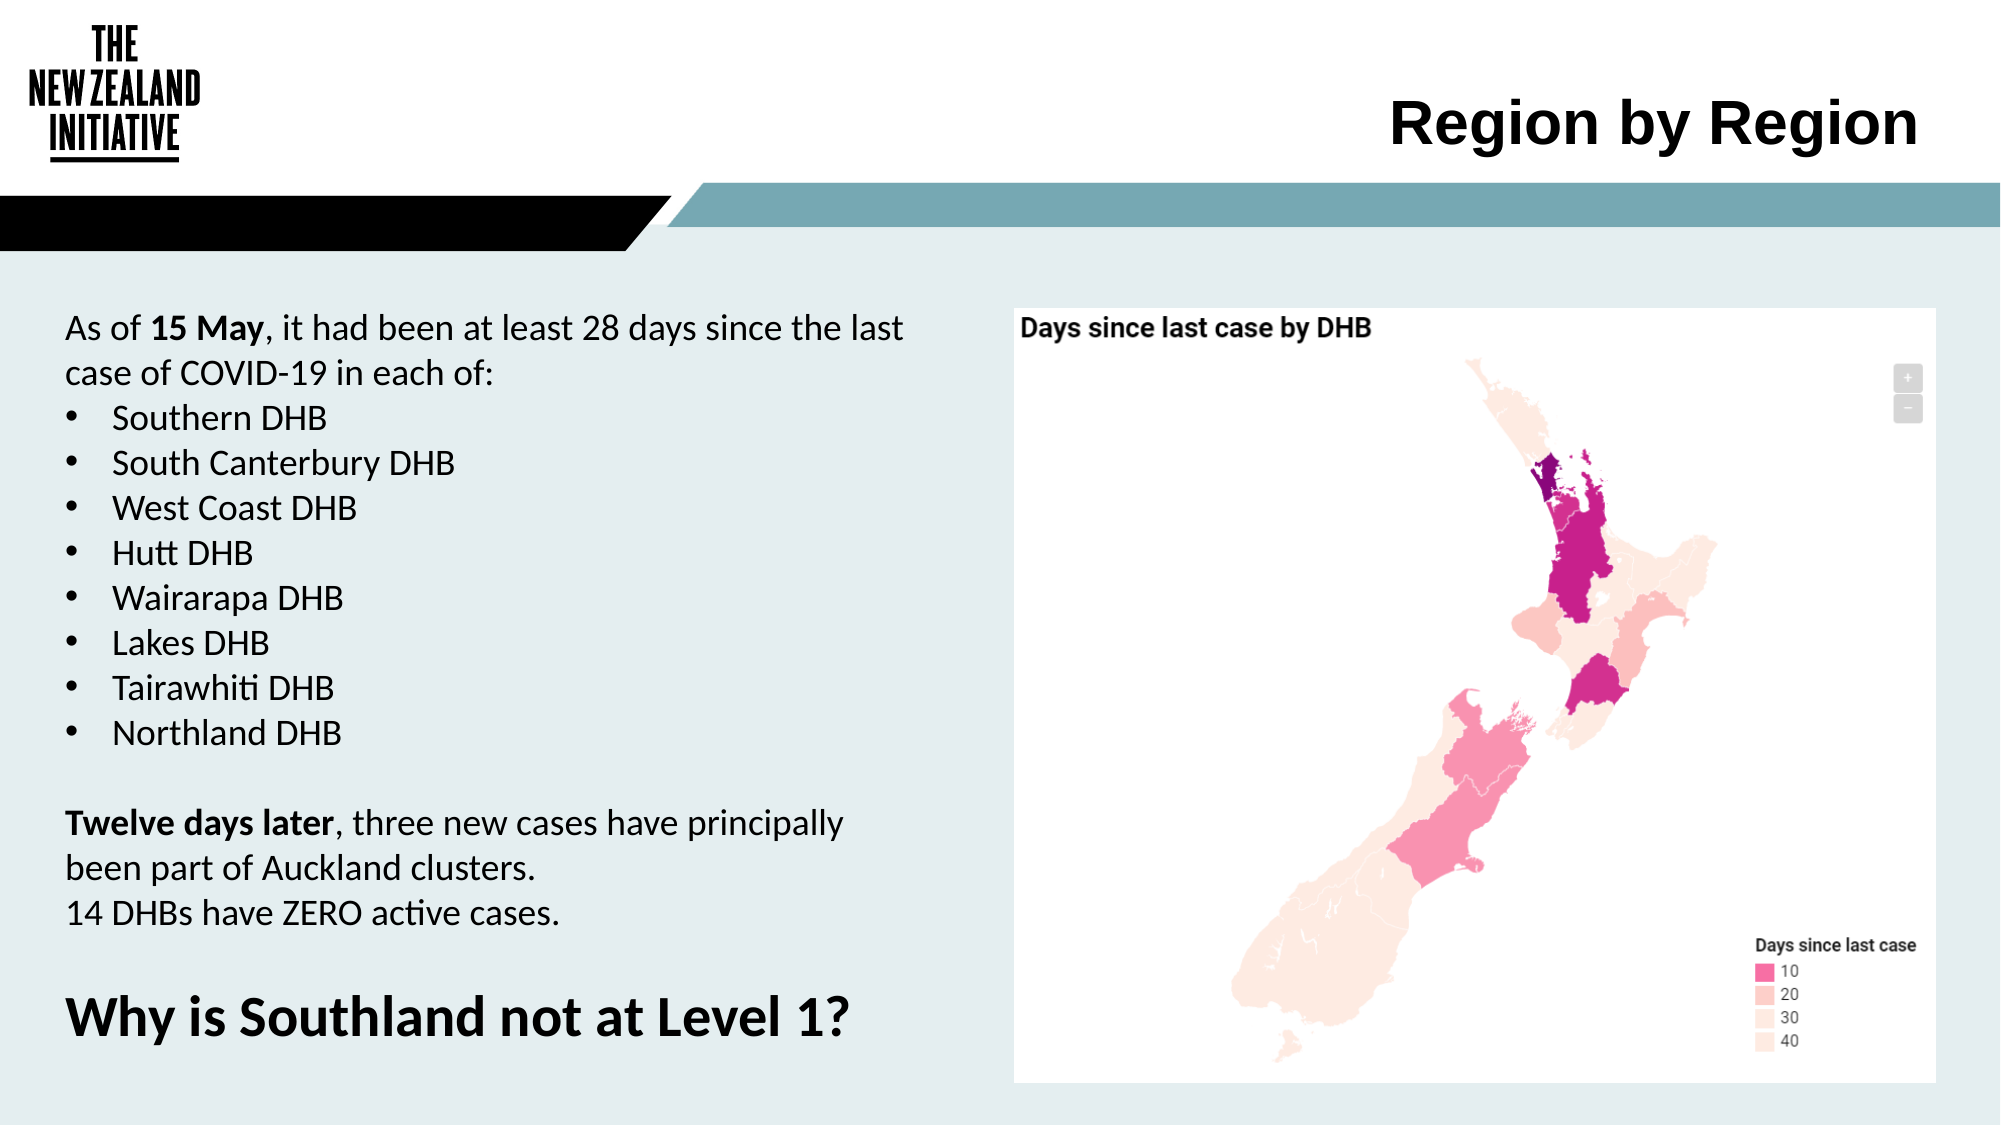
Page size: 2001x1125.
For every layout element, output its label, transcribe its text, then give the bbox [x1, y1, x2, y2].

picture [0, 0, 2001, 1125]
text_box As of 15 May, it had been at least 28 days since the last case of COVID-19 in each of: Southern DHB South Canterbury DHB West Coast DHB Hutt DHB Wairarapa DHB Lakes DHB Tairawhiti DHB Northland DHB Twelve days later, three new cases have principally been part of Auckland clusters. 14 DHBs have ZERO active cases. Why is Southland not at Level 1? [50, 295, 928, 1056]
title Region by Region [0, 61, 1936, 186]
